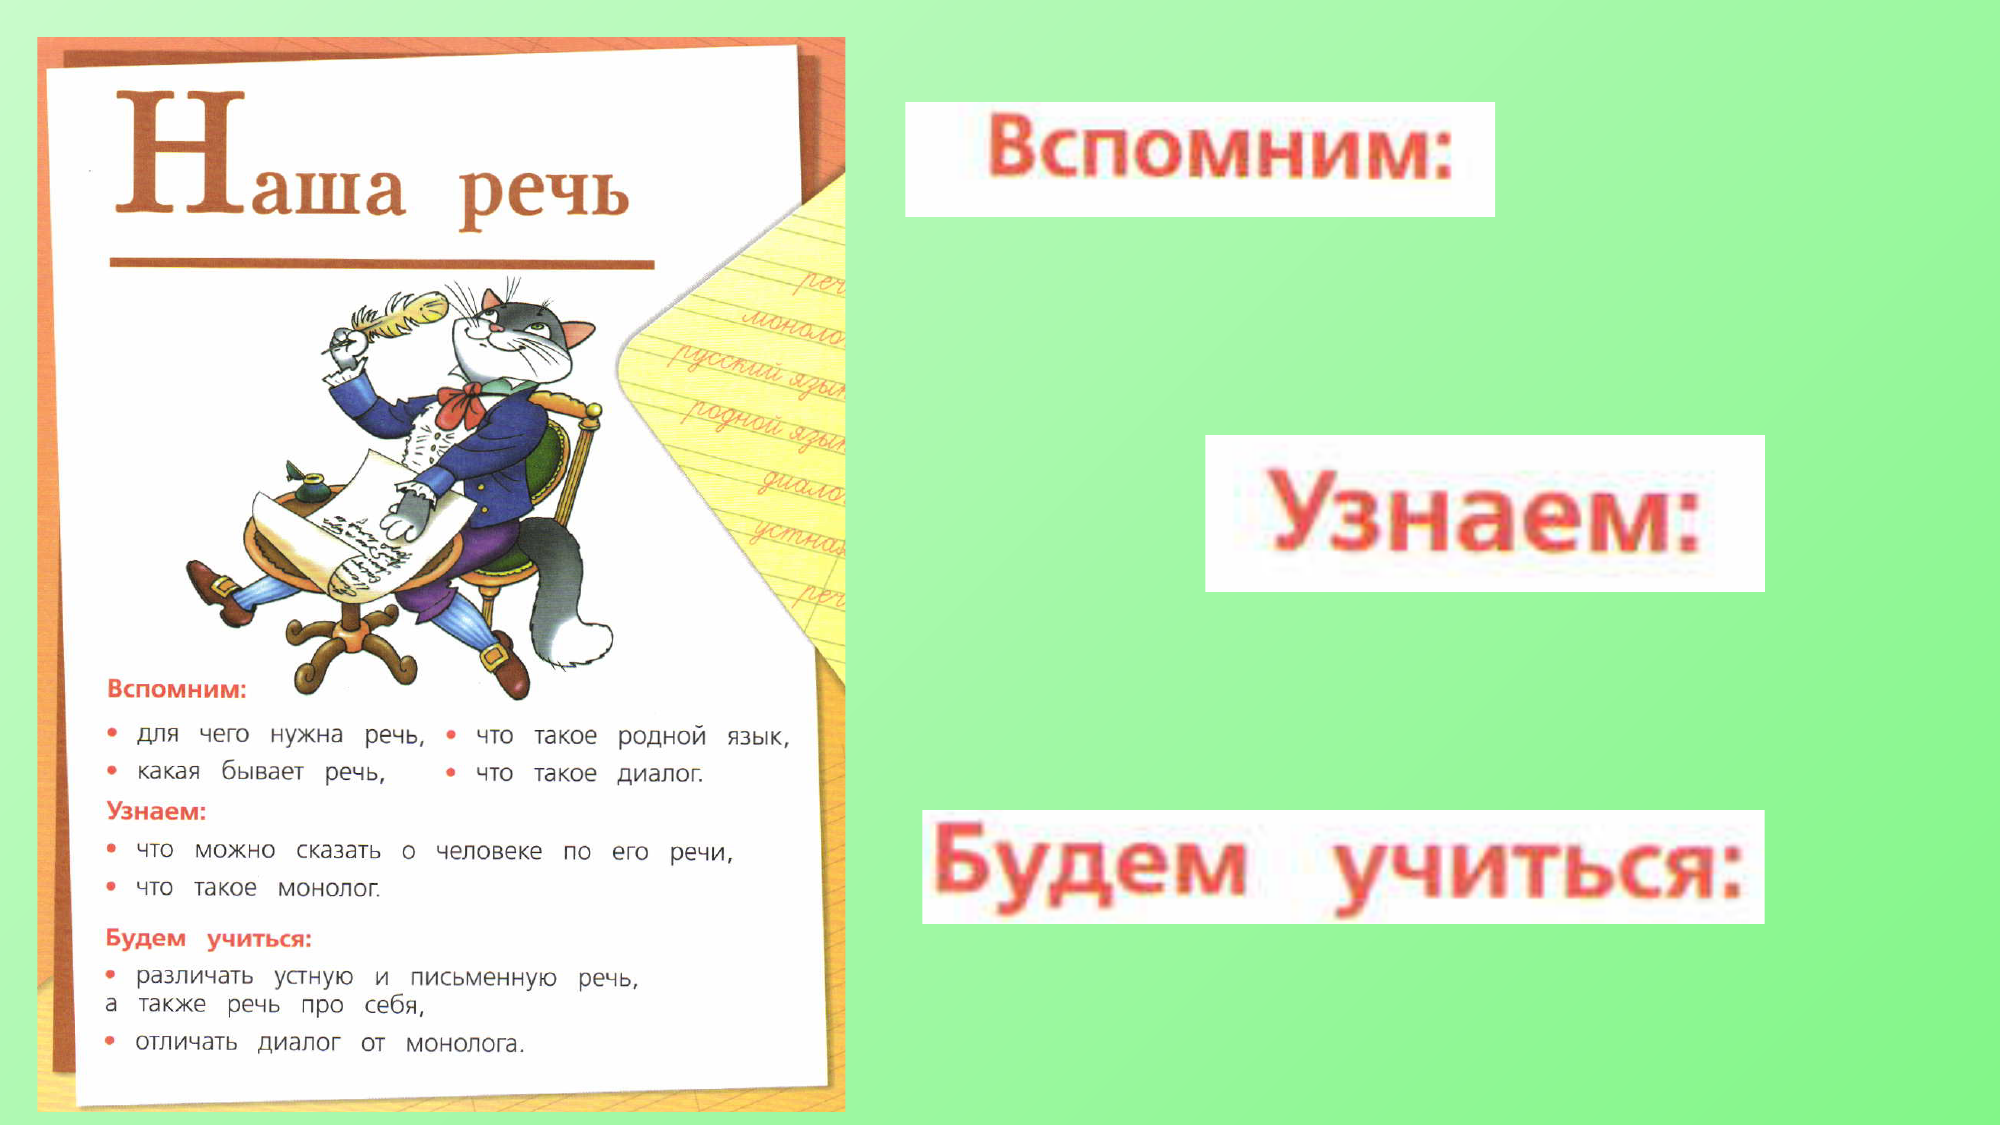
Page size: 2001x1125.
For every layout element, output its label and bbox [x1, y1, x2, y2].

picture [37, 37, 846, 1112]
picture [905, 102, 1496, 217]
picture [1205, 435, 1765, 592]
picture [922, 810, 1765, 924]
